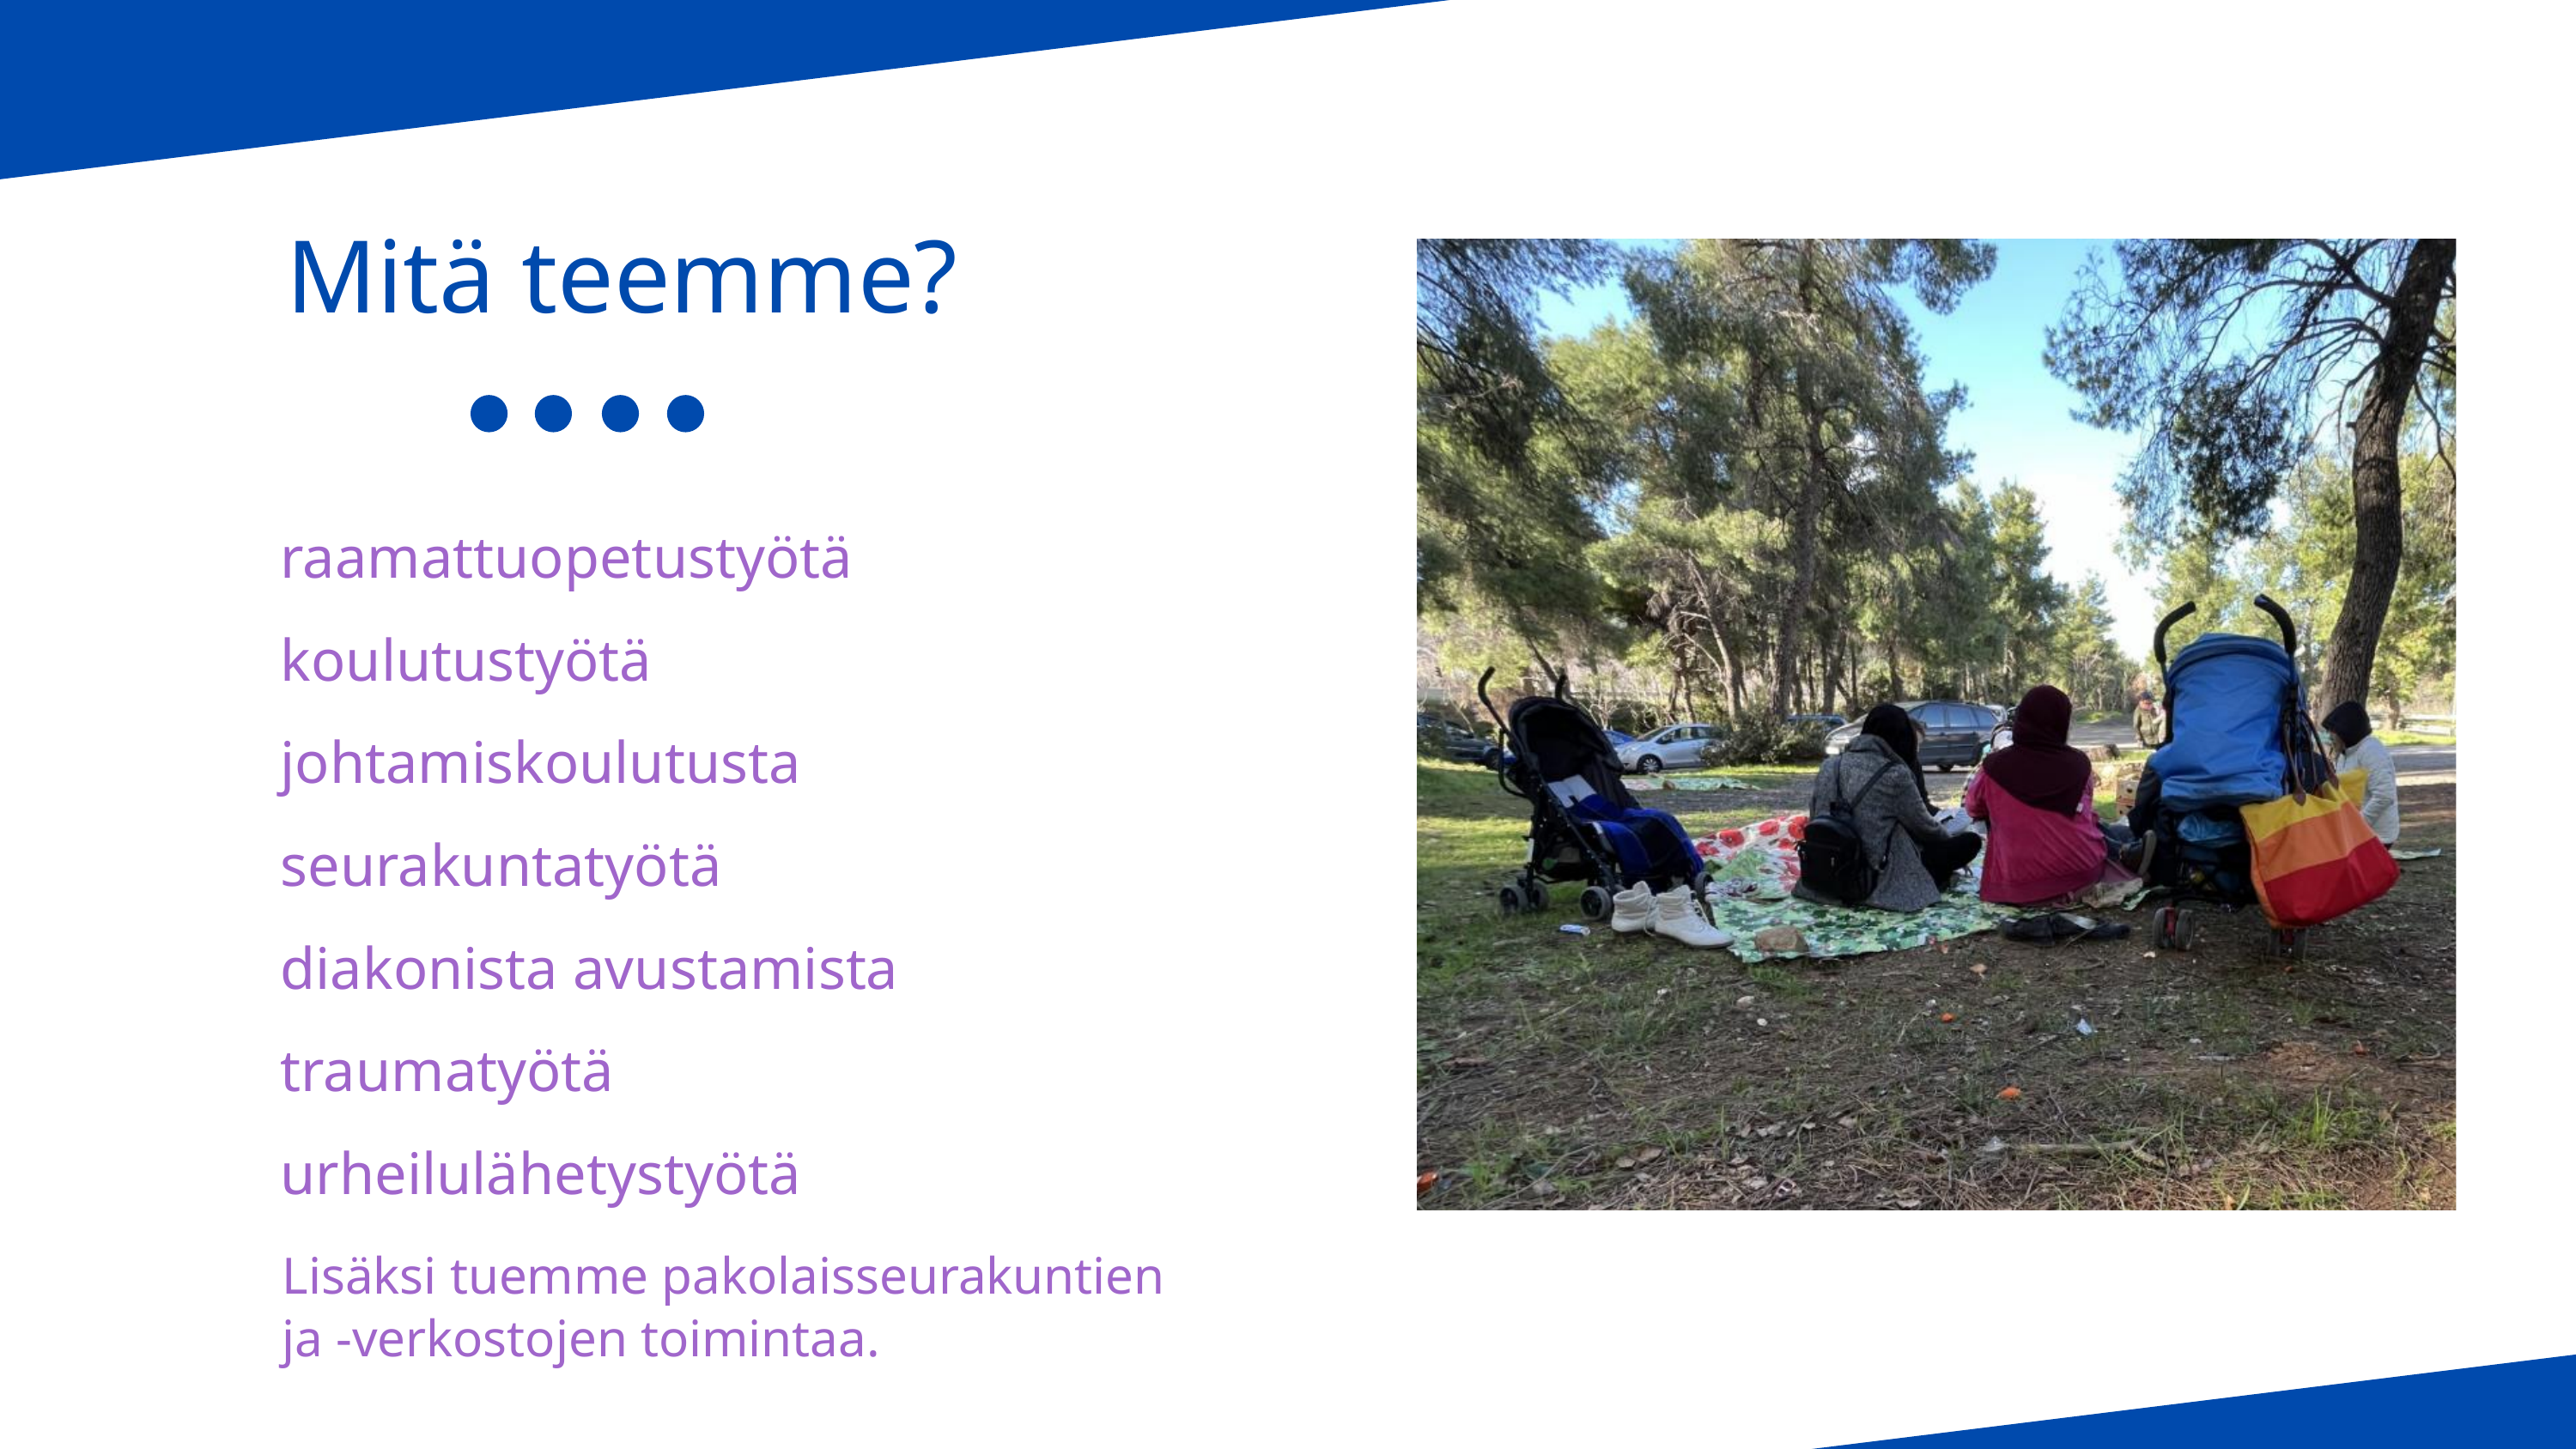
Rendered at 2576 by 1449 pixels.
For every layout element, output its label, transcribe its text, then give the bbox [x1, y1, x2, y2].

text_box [1764, 1354, 2576, 1449]
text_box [0, 0, 1538, 180]
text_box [470, 394, 705, 433]
text_box raamattuopetustyötä koulutustyötä johtamiskoulutusta seurakuntatyötä diakonista avustamista traumatyötä urheilulähetystyötä [280, 487, 1236, 1206]
picture [1416, 238, 2457, 1210]
text_box Lisäksi tuemme pakolaisseurakuntien ja -verkostojen toimintaa. [270, 1234, 1225, 1373]
text_box Mitä teemme? [171, 258, 1073, 334]
